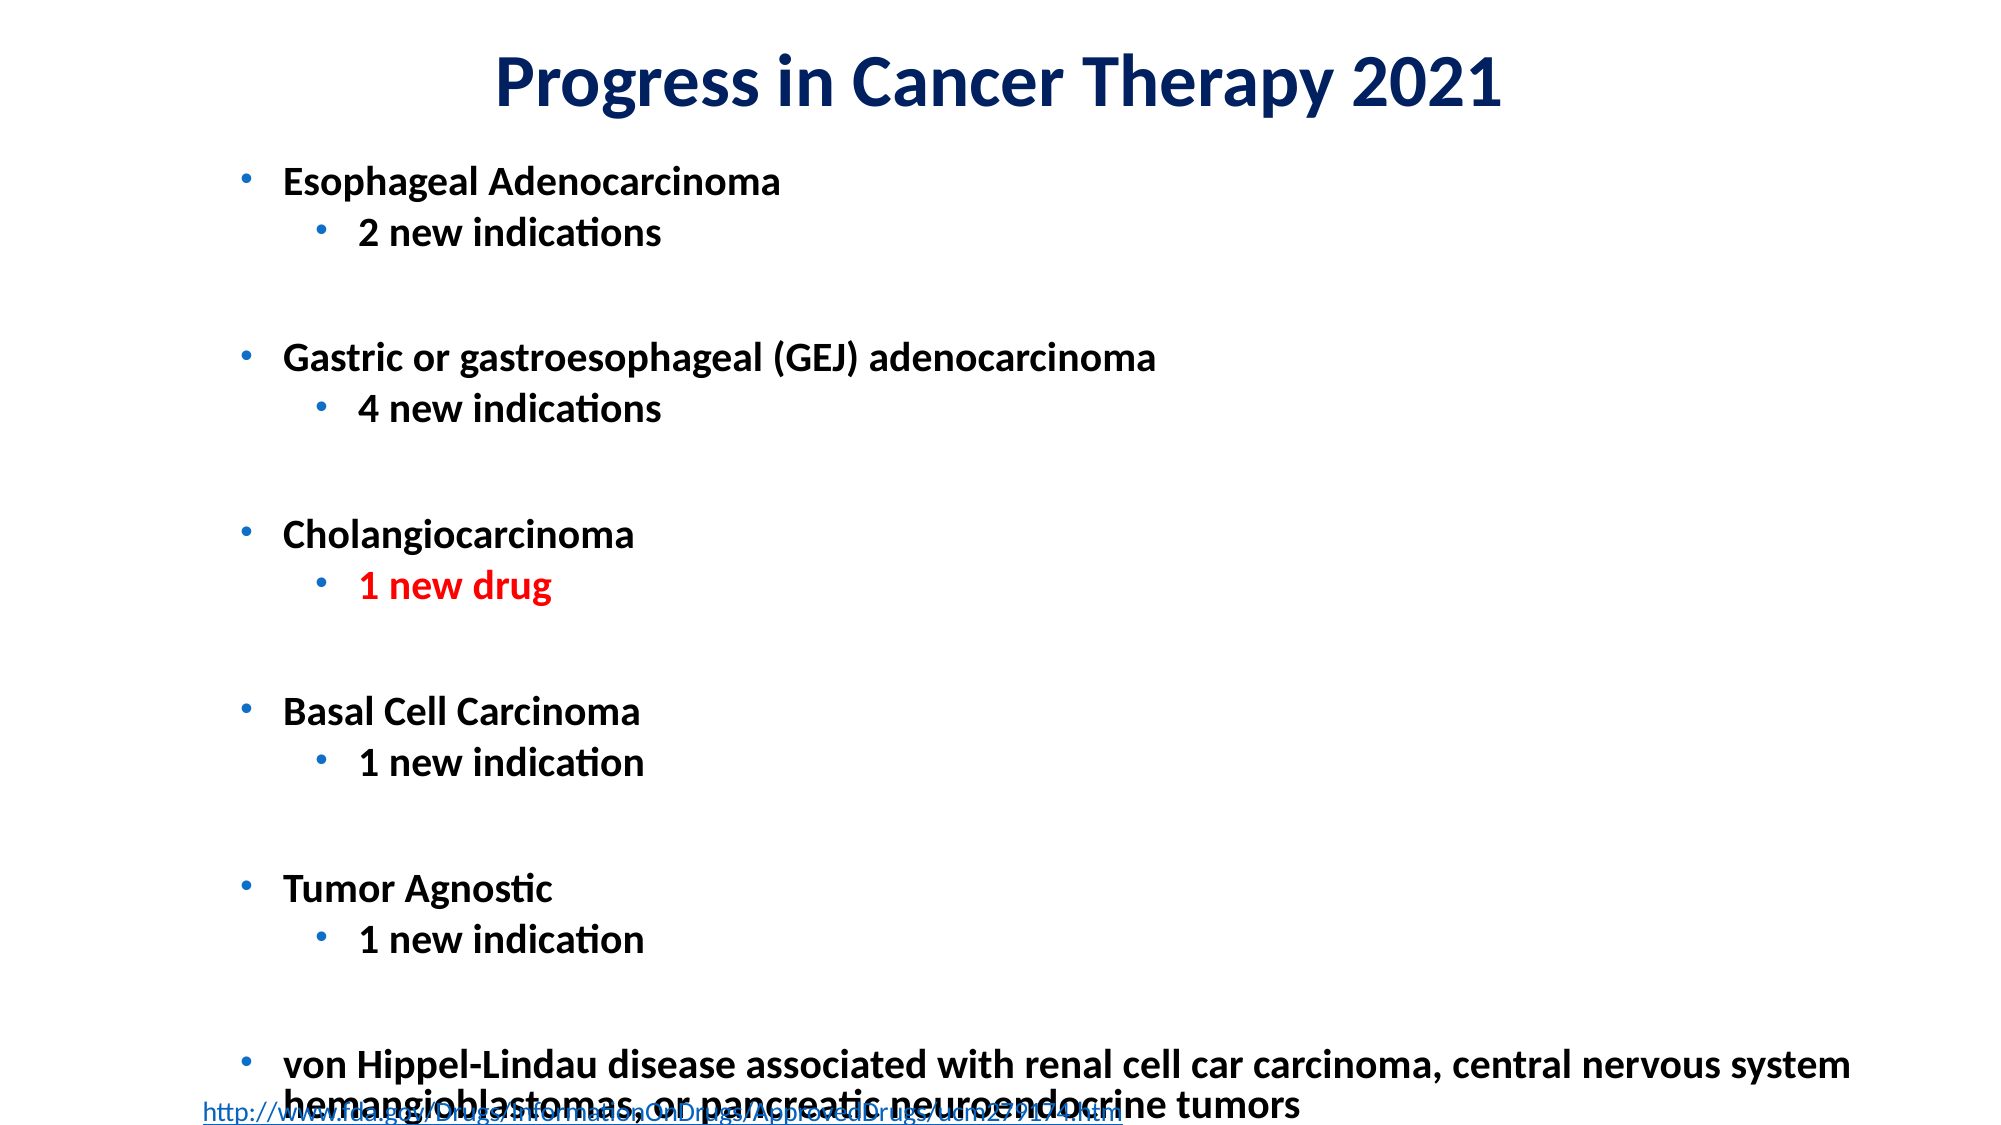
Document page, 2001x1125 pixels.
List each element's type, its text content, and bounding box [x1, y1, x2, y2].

list Esophageal Adenocarcinoma 2 new indications Gastric or gastroesophageal (GEJ) adenocarcinoma 4 new indications Cholangiocarcinoma 1 new drug Basal Cell Carcinoma 1 new indication Tumor Agnostic 1 new indication von Hippel-Lindau disease associated with renal cell car carcinoma, central nervous system hemangioblastomas, or pancreatic neuroendocrine tumors 1 new drug [87, 155, 1945, 1083]
text_box http://www.fda.gov/Drugs/InformationOnDrugs/ApprovedDrugs/ucm279174.htm [0, 1050, 1256, 1125]
title Progress in Cancer Therapy 2021 [313, 22, 1687, 150]
